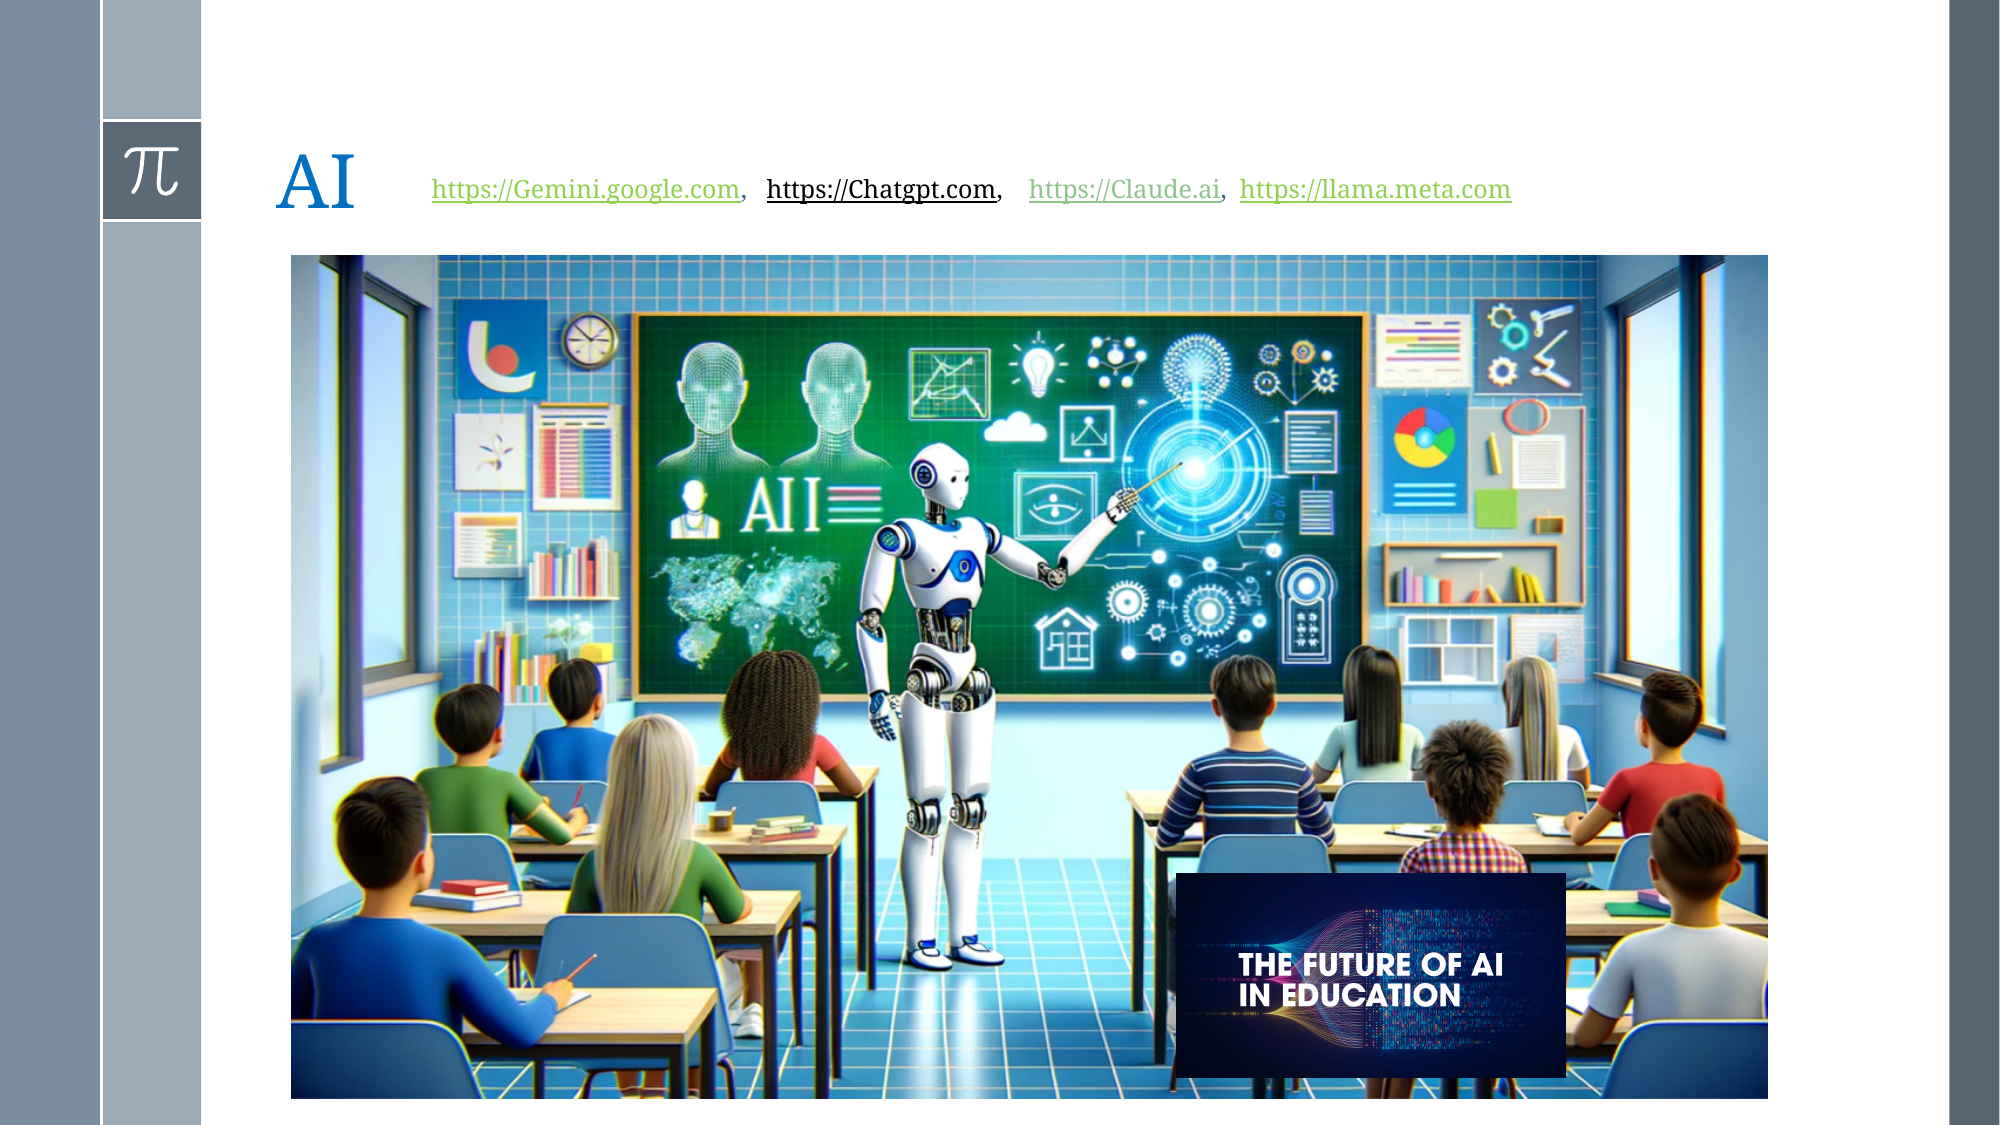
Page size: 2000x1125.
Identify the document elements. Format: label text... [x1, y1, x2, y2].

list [290, 255, 1768, 1099]
title AI [261, 29, 1867, 233]
text_box https://Gemini.google.com, https://Chatgpt.com, https://Claude.ai, https://llama.meta.com [406, 153, 1864, 214]
picture [1176, 873, 1566, 1078]
